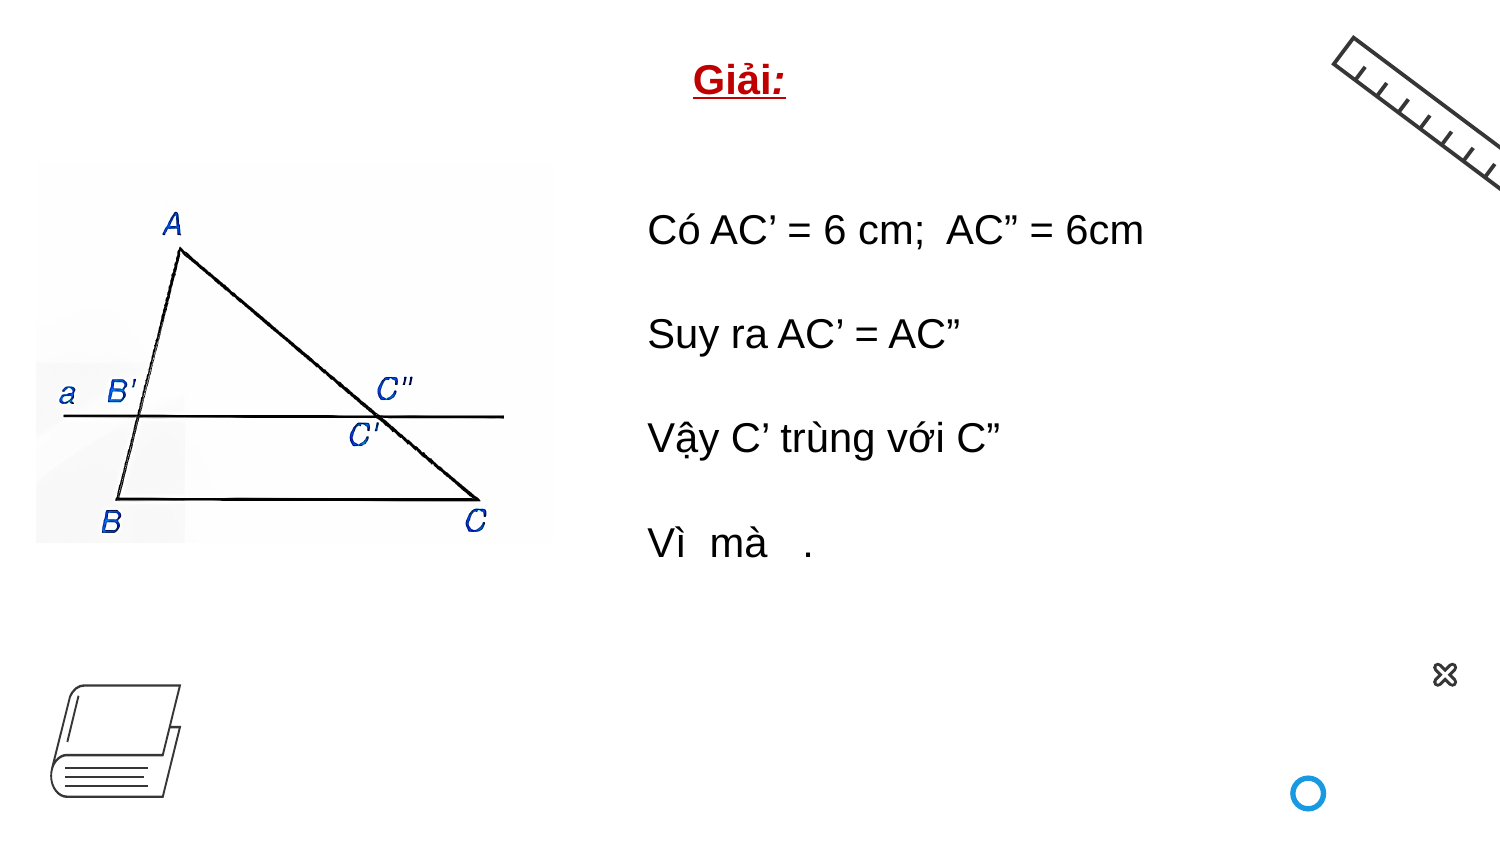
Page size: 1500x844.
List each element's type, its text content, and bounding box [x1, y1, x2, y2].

text_box Giải: [609, 45, 869, 110]
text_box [1313, 92, 1500, 165]
picture [35, 162, 553, 543]
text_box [49, 684, 182, 802]
